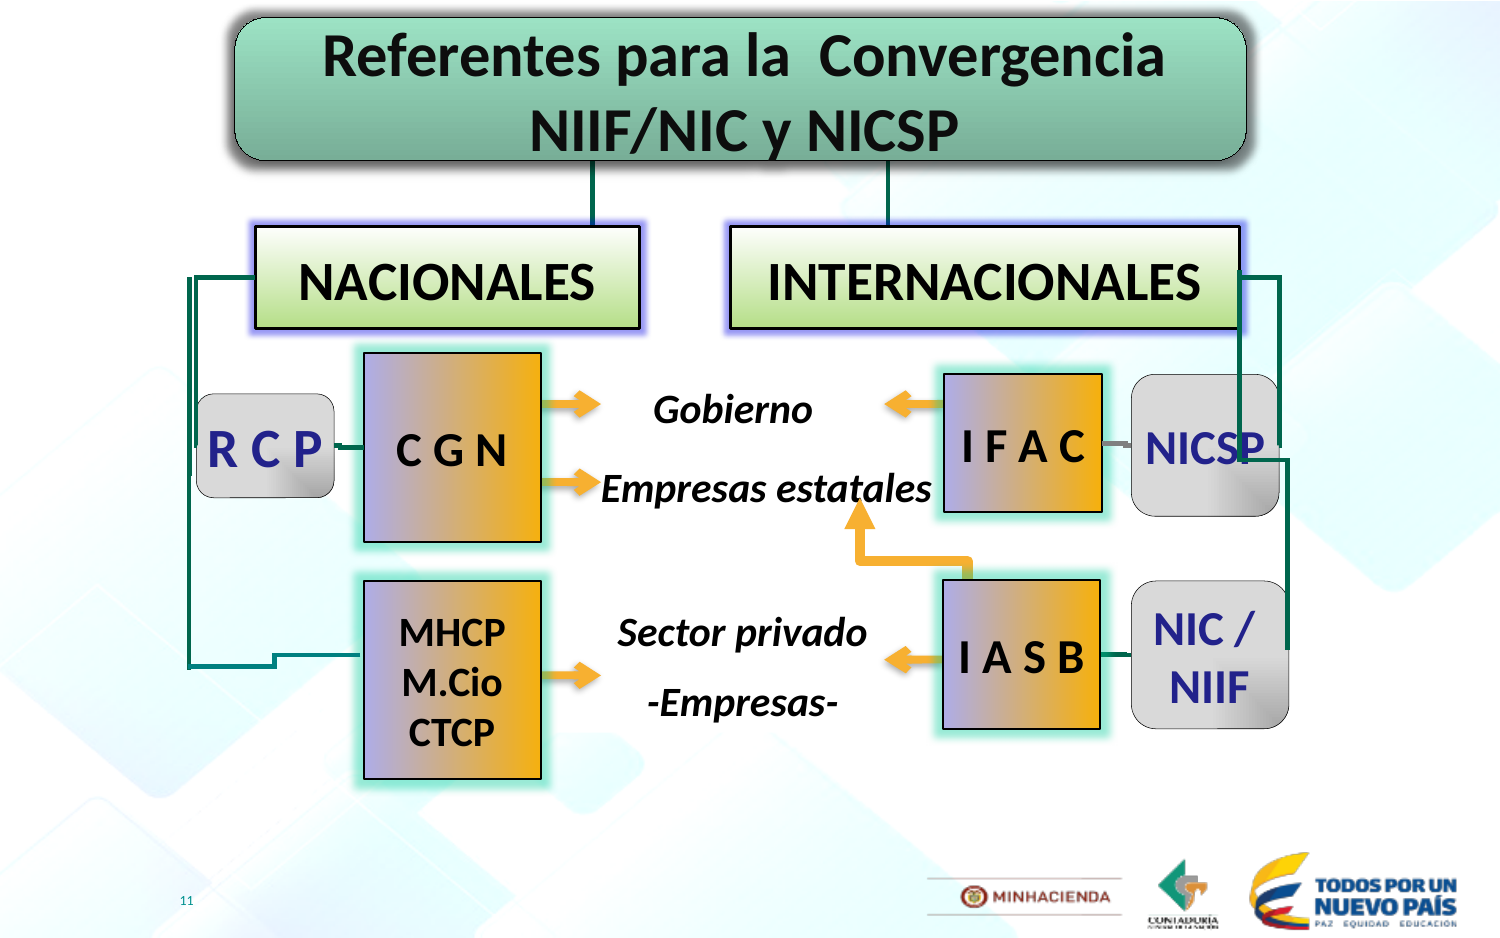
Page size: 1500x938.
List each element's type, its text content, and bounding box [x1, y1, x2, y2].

slide_number 11 [164, 883, 426, 929]
picture [918, 845, 1129, 938]
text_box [1239, 269, 1288, 651]
text_box Referentes para la Convergencia NIIF/NIC y NICSP [234, 17, 1247, 161]
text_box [444, 130, 1037, 265]
text_box Gobierno [551, 374, 934, 440]
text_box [850, 507, 978, 616]
text_box NACIONALES [255, 226, 640, 329]
text_box I F A C [944, 374, 1102, 513]
text_box Empresas estatales [570, 453, 932, 518]
text_box NICSP [1131, 374, 1234, 517]
text_box R C P [196, 393, 335, 471]
text_box INTERNACIONALES [730, 226, 1240, 329]
text_box R C P [196, 484, 334, 498]
picture [1239, 845, 1466, 938]
text_box MHCP M.Cio CTCP [363, 580, 541, 780]
text_box Sector privado -Empresas- [551, 596, 932, 733]
text_box I A S B [942, 579, 1101, 729]
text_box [195, 278, 256, 447]
text_box C G N [363, 352, 541, 542]
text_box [187, 654, 361, 667]
picture [1146, 857, 1220, 937]
text_box NIC / NIIF [1131, 580, 1289, 729]
